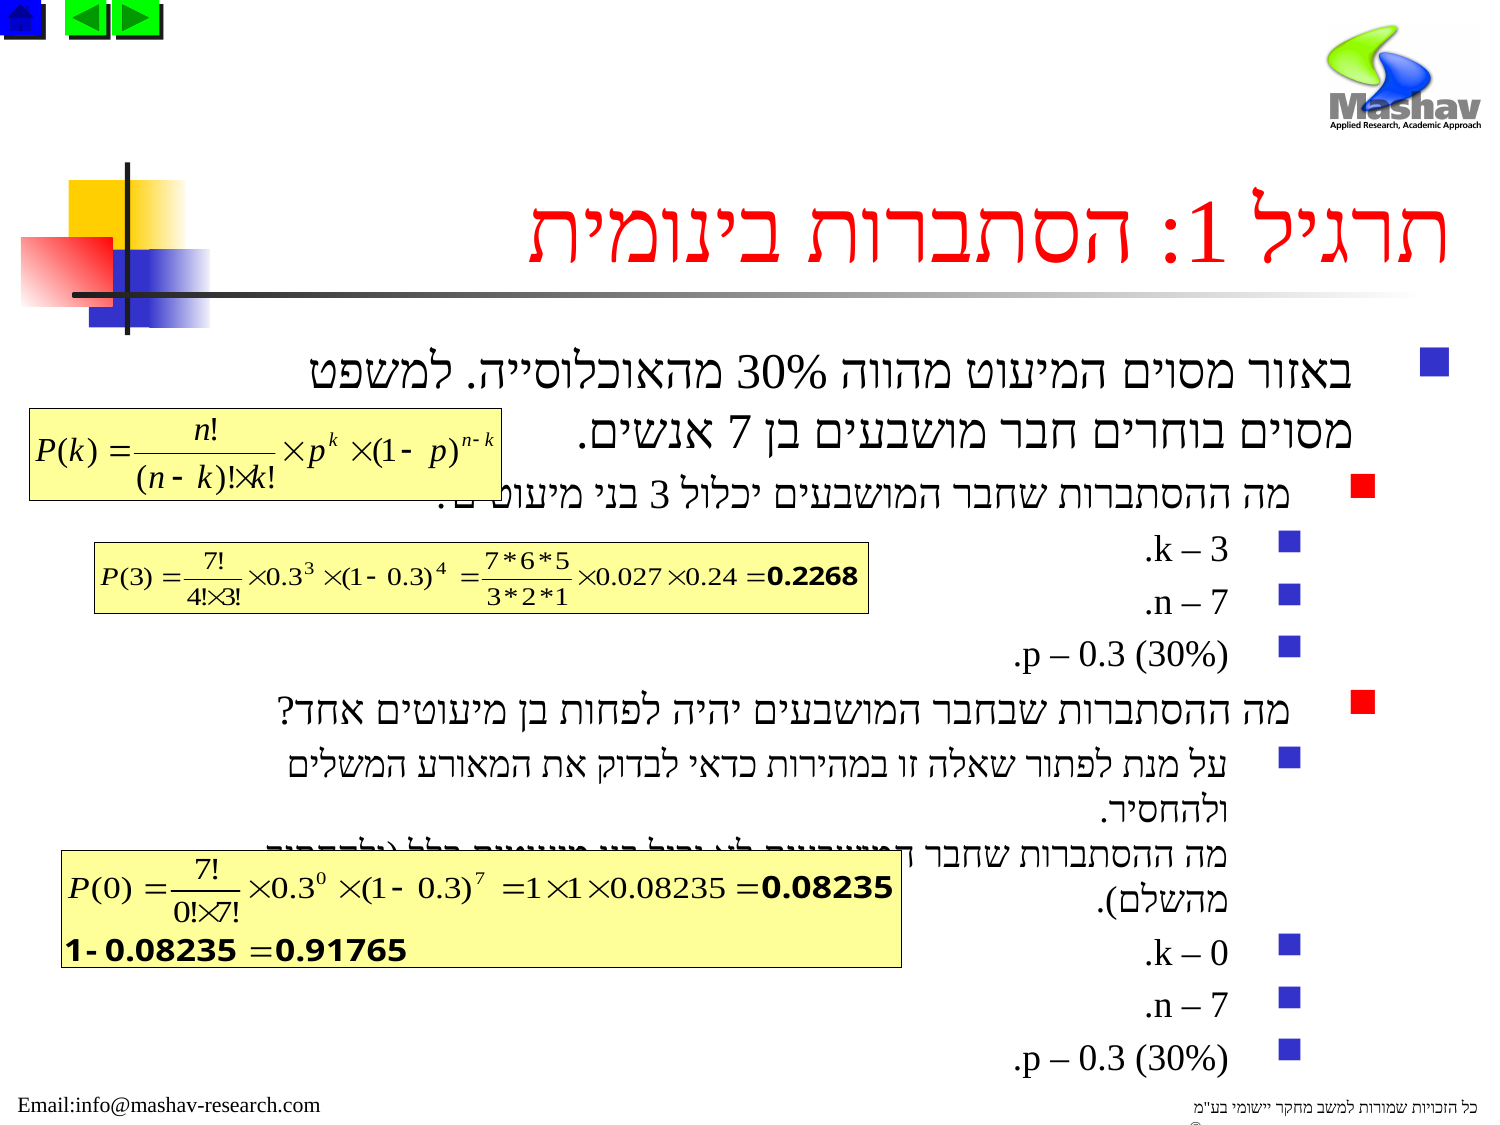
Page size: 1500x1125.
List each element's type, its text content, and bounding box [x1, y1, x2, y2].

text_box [29, 408, 502, 502]
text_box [93, 542, 869, 614]
title תרגיל 1: הסתברות בינומית [188, 101, 1468, 289]
picture [1324, 23, 1481, 130]
list באזור מסוים המיעוט מהווה 30% מהאוכלוסייה. למשפט מסוים בוחרים חבר מושבעים בן 7 אנשים. מה ההסתברות שחבר המושבעים יכלול 3 בני מיעוטים? k – 3. n – 7. p – 0.3 (30%). מה ההסתברות שבחבר המושבעים יהיה לפחות בן מיעוטים אחד? על מנת לפתור שאלה זו במהירות כדאי לבדוק את המאורע המשלים ולהחסיר. מה ההסתברות שחבר המושבעים לא יכיל בני מיעוטים כלל (ולהחסיר מהשלם). k – 0. n – 7. p – 0.3 (30%). [170, 330, 1470, 1071]
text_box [61, 850, 902, 968]
